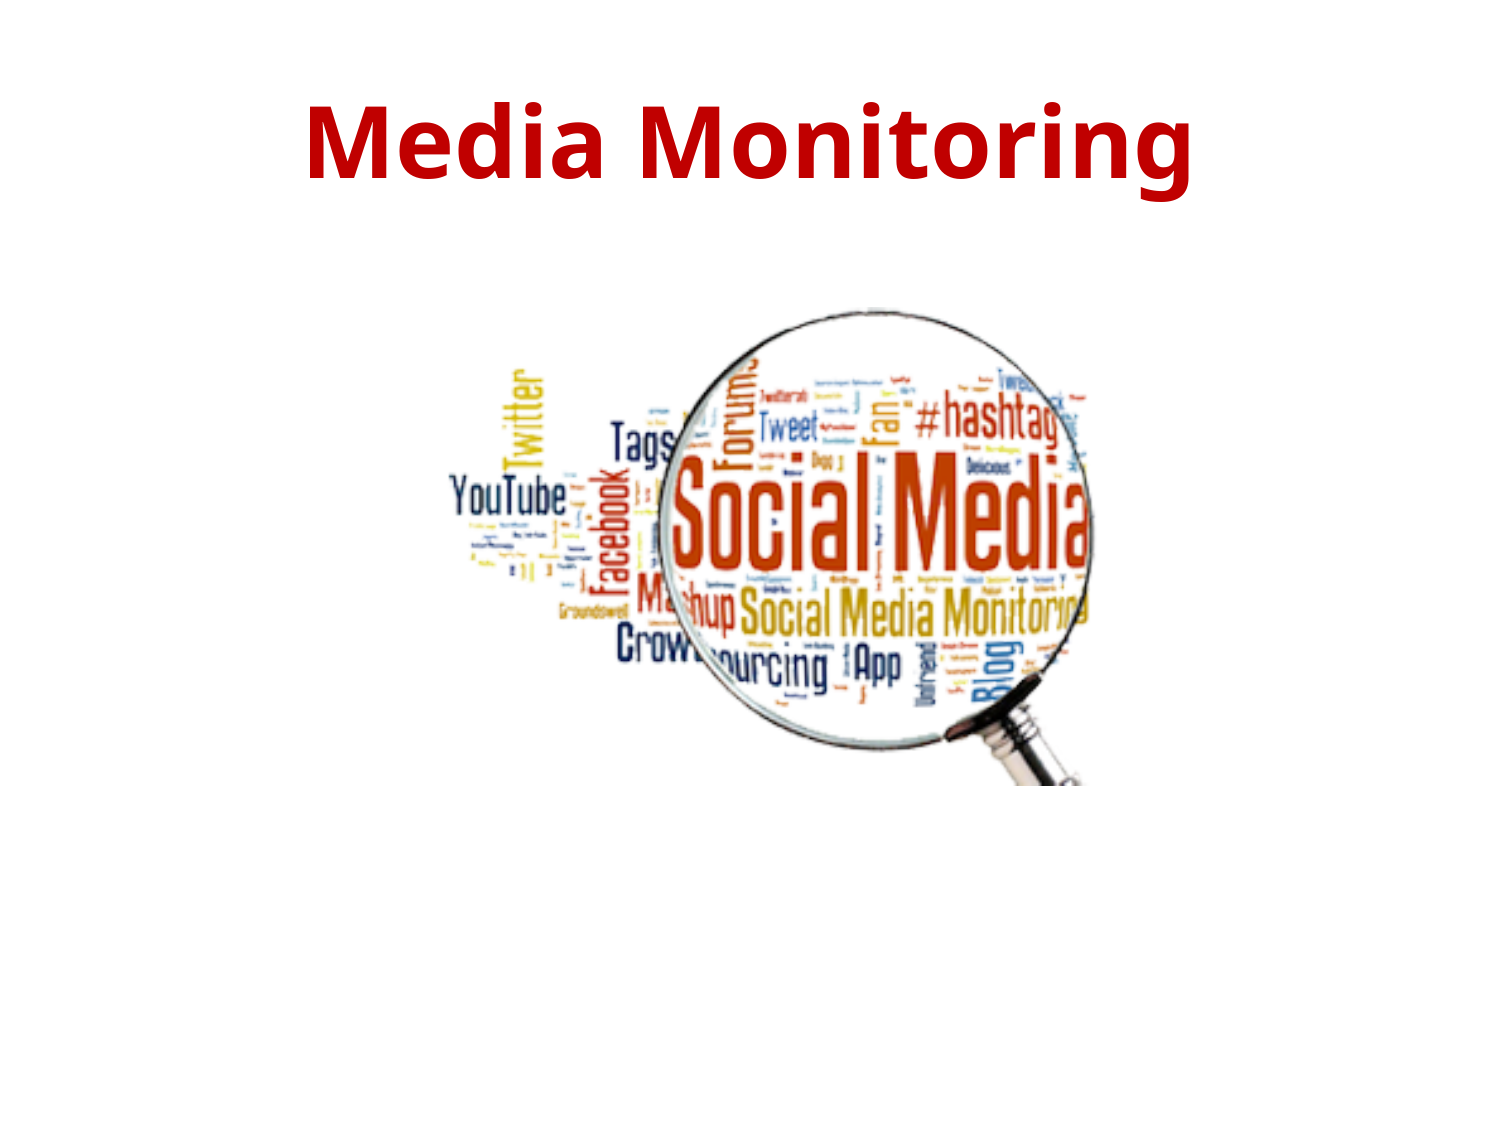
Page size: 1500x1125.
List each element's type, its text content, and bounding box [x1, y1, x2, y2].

picture [371, 306, 1129, 787]
title Media Monitoring [75, 45, 1425, 233]
